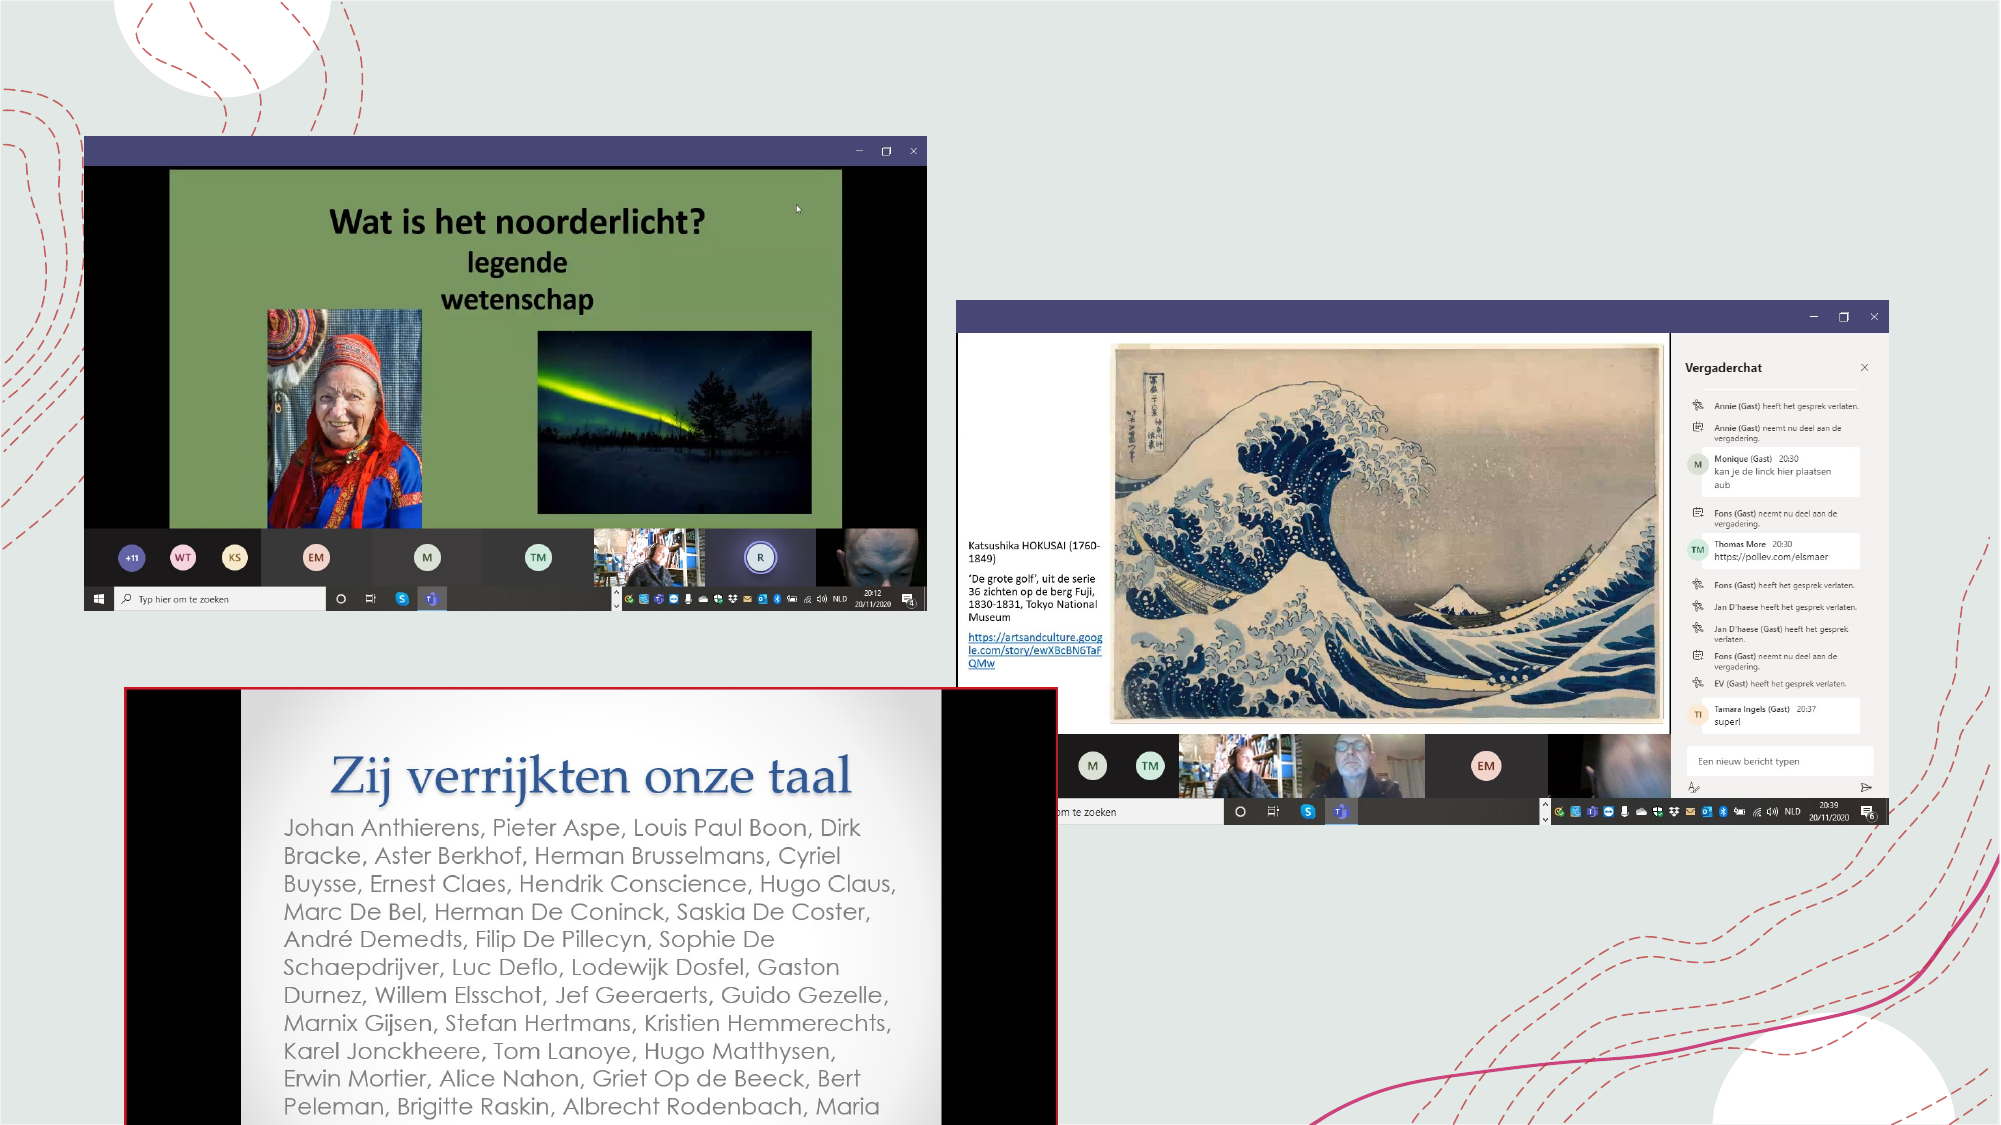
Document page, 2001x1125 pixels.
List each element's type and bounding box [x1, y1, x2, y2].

picture [124, 300, 1889, 1125]
list [84, 136, 927, 611]
